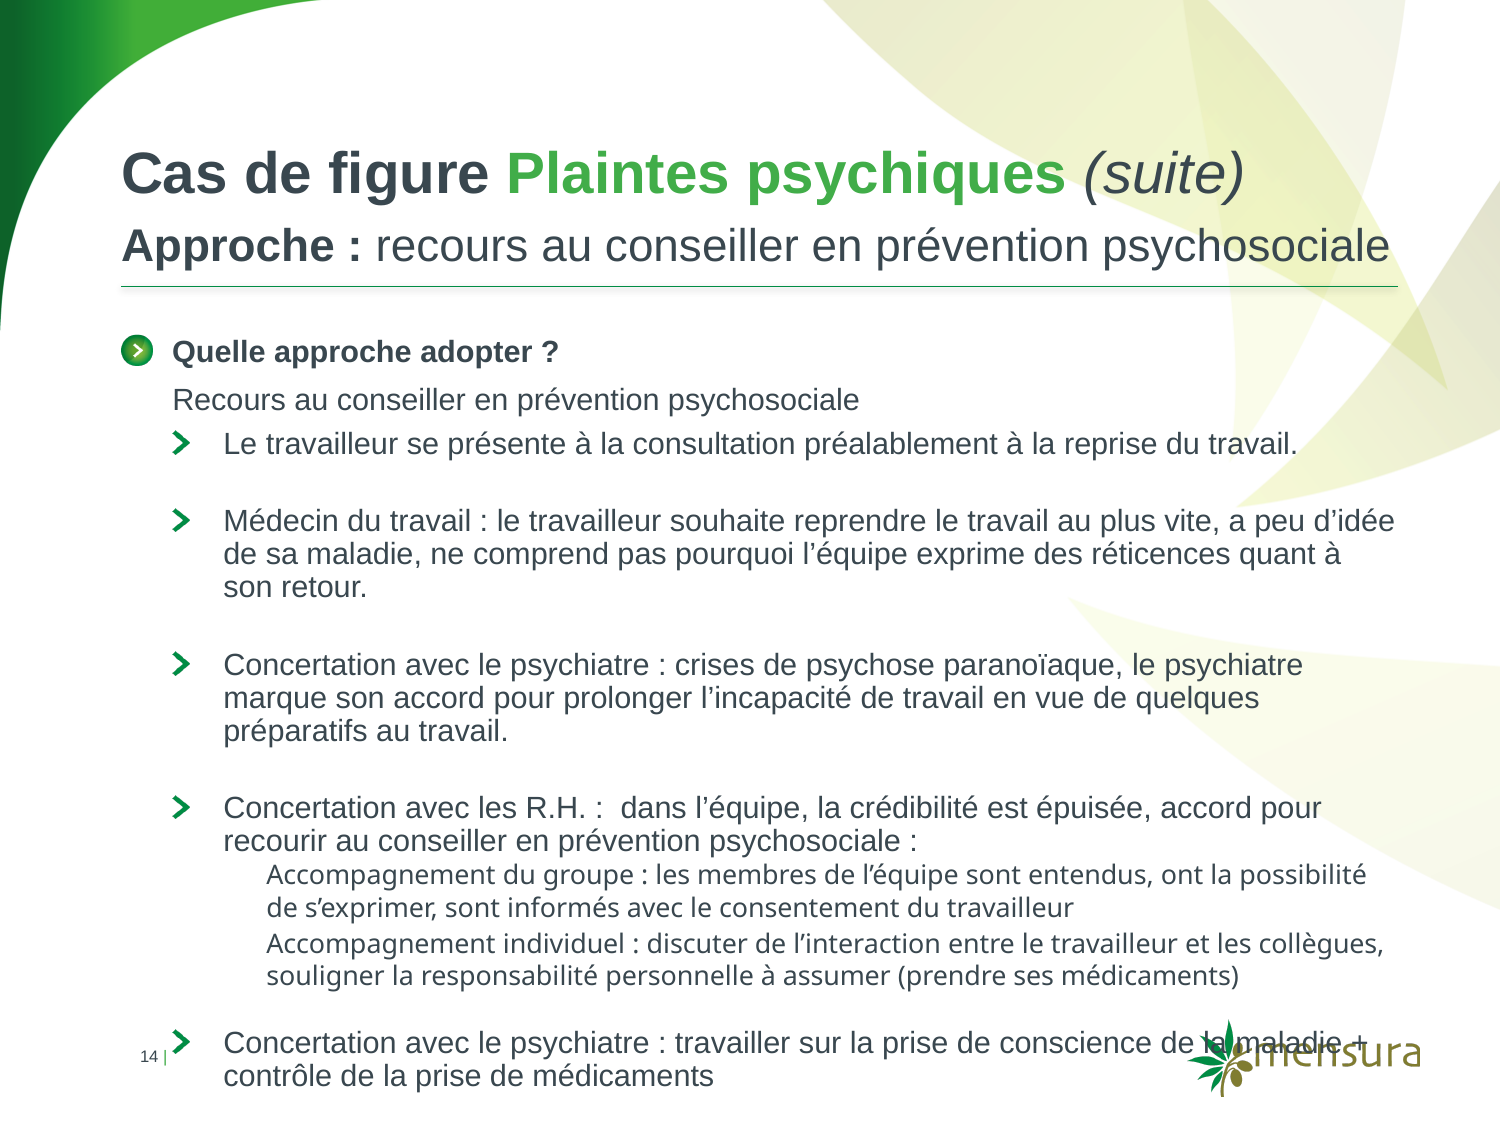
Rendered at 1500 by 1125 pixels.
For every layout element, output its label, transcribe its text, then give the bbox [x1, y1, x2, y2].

slide_number 14 | [139, 1035, 490, 1096]
picture [0, 0, 1500, 1125]
text_box Approche : recours au conseiller en prévention psychosociale [121, 216, 1398, 286]
text_box Cas de figure Plaintes psychiques (suite) [121, 59, 1398, 206]
list Quelle approche adopter ? Recours au conseiller en prévention psychosociale Le travailleur se présente à la consultation préalablement à la reprise du travail. Médecin du travail : le travailleur souhaite reprendre le travail au plus vite, a peu d’idée de sa maladie, ne comprend pas pourquoi l’équipe exprime des réticences quant à son retour. Concertation avec le psychiatre : crises de psychose paranoïaque, le psychiatre marque son accord pour prolonger l’incapacité de travail en vue de quelques préparatifs au travail. Concertation avec les R.H. : dans l’équipe, la crédibilité est épuisée, accord pour recourir au conseiller en prévention psychosociale : Accompagnement du groupe : les membres de l’équipe sont entendus, ont la possibilité de s’exprimer, sont informés avec le consentement du travailleur Accompagnement individuel : discuter de l’interaction entre le travailleur et les collègues, souligner la responsabilité personnelle à assumer (prendre ses médicaments) Concertation avec le psychiatre : travailler sur la prise de conscience de la maladie + contrôle de la prise de médicaments [121, 331, 1398, 1096]
